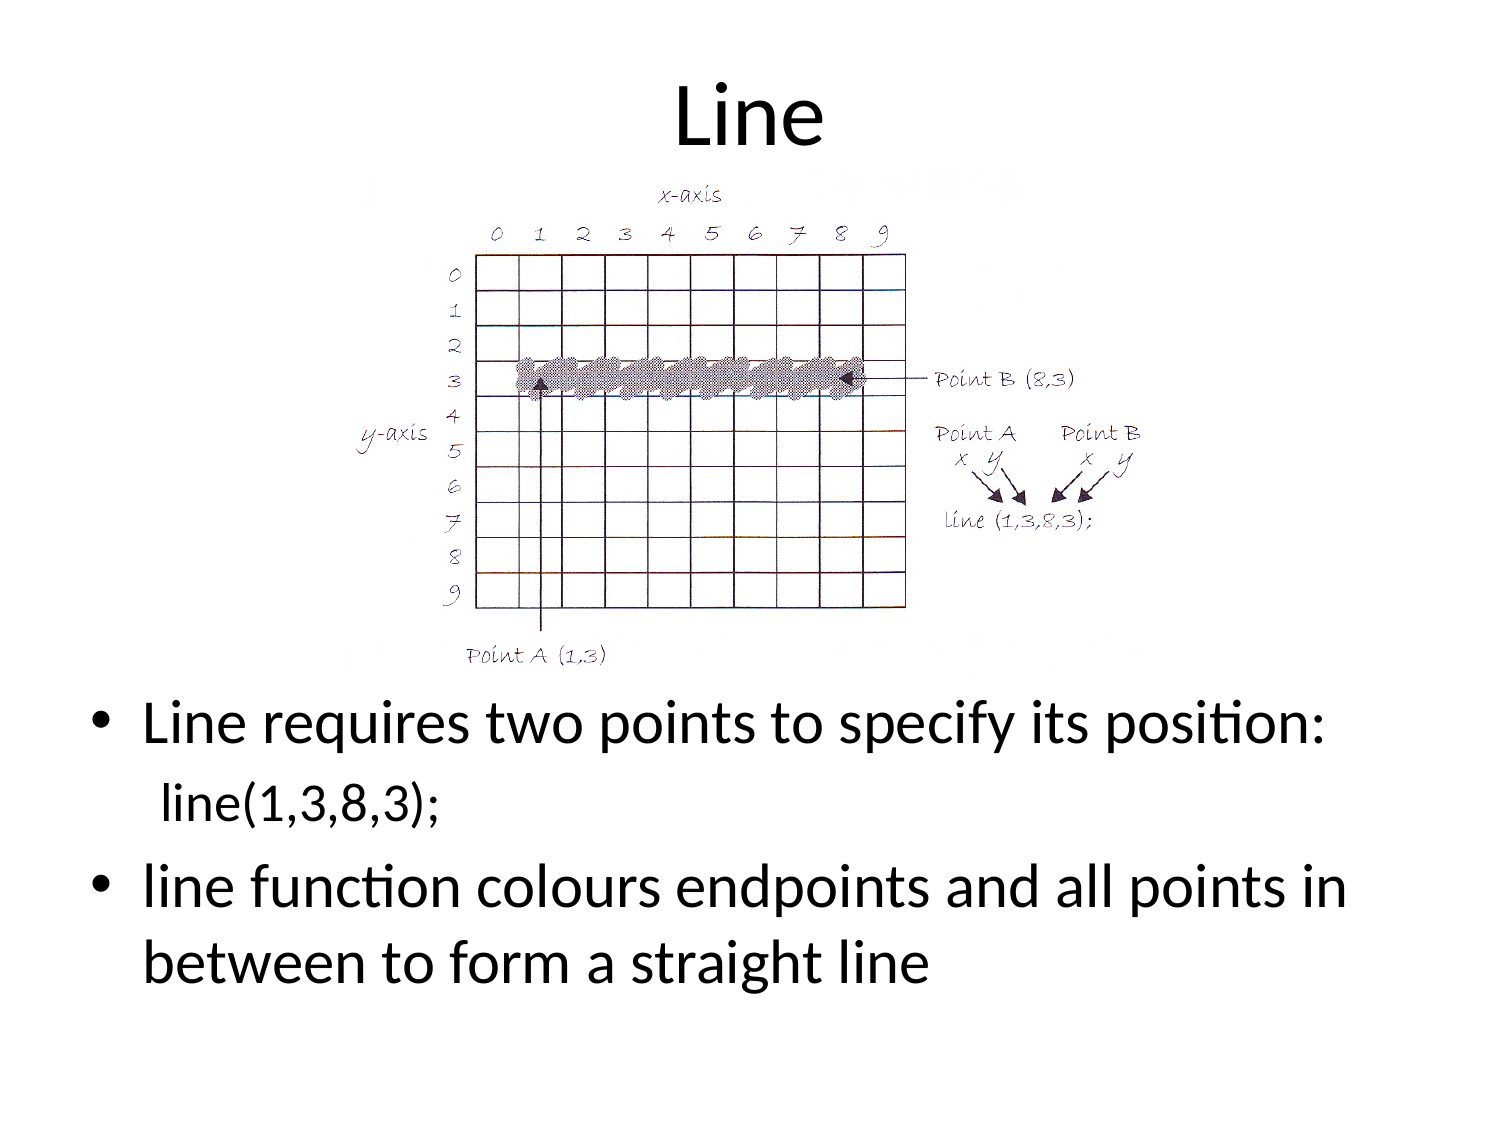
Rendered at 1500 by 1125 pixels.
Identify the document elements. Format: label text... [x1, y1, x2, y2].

list Line requires two points to specify its position: line(1,3,8,3); line function colours endpoints and all points in between to form a straight line [75, 673, 1425, 1005]
title Line [75, 45, 1425, 172]
picture [344, 171, 1157, 674]
